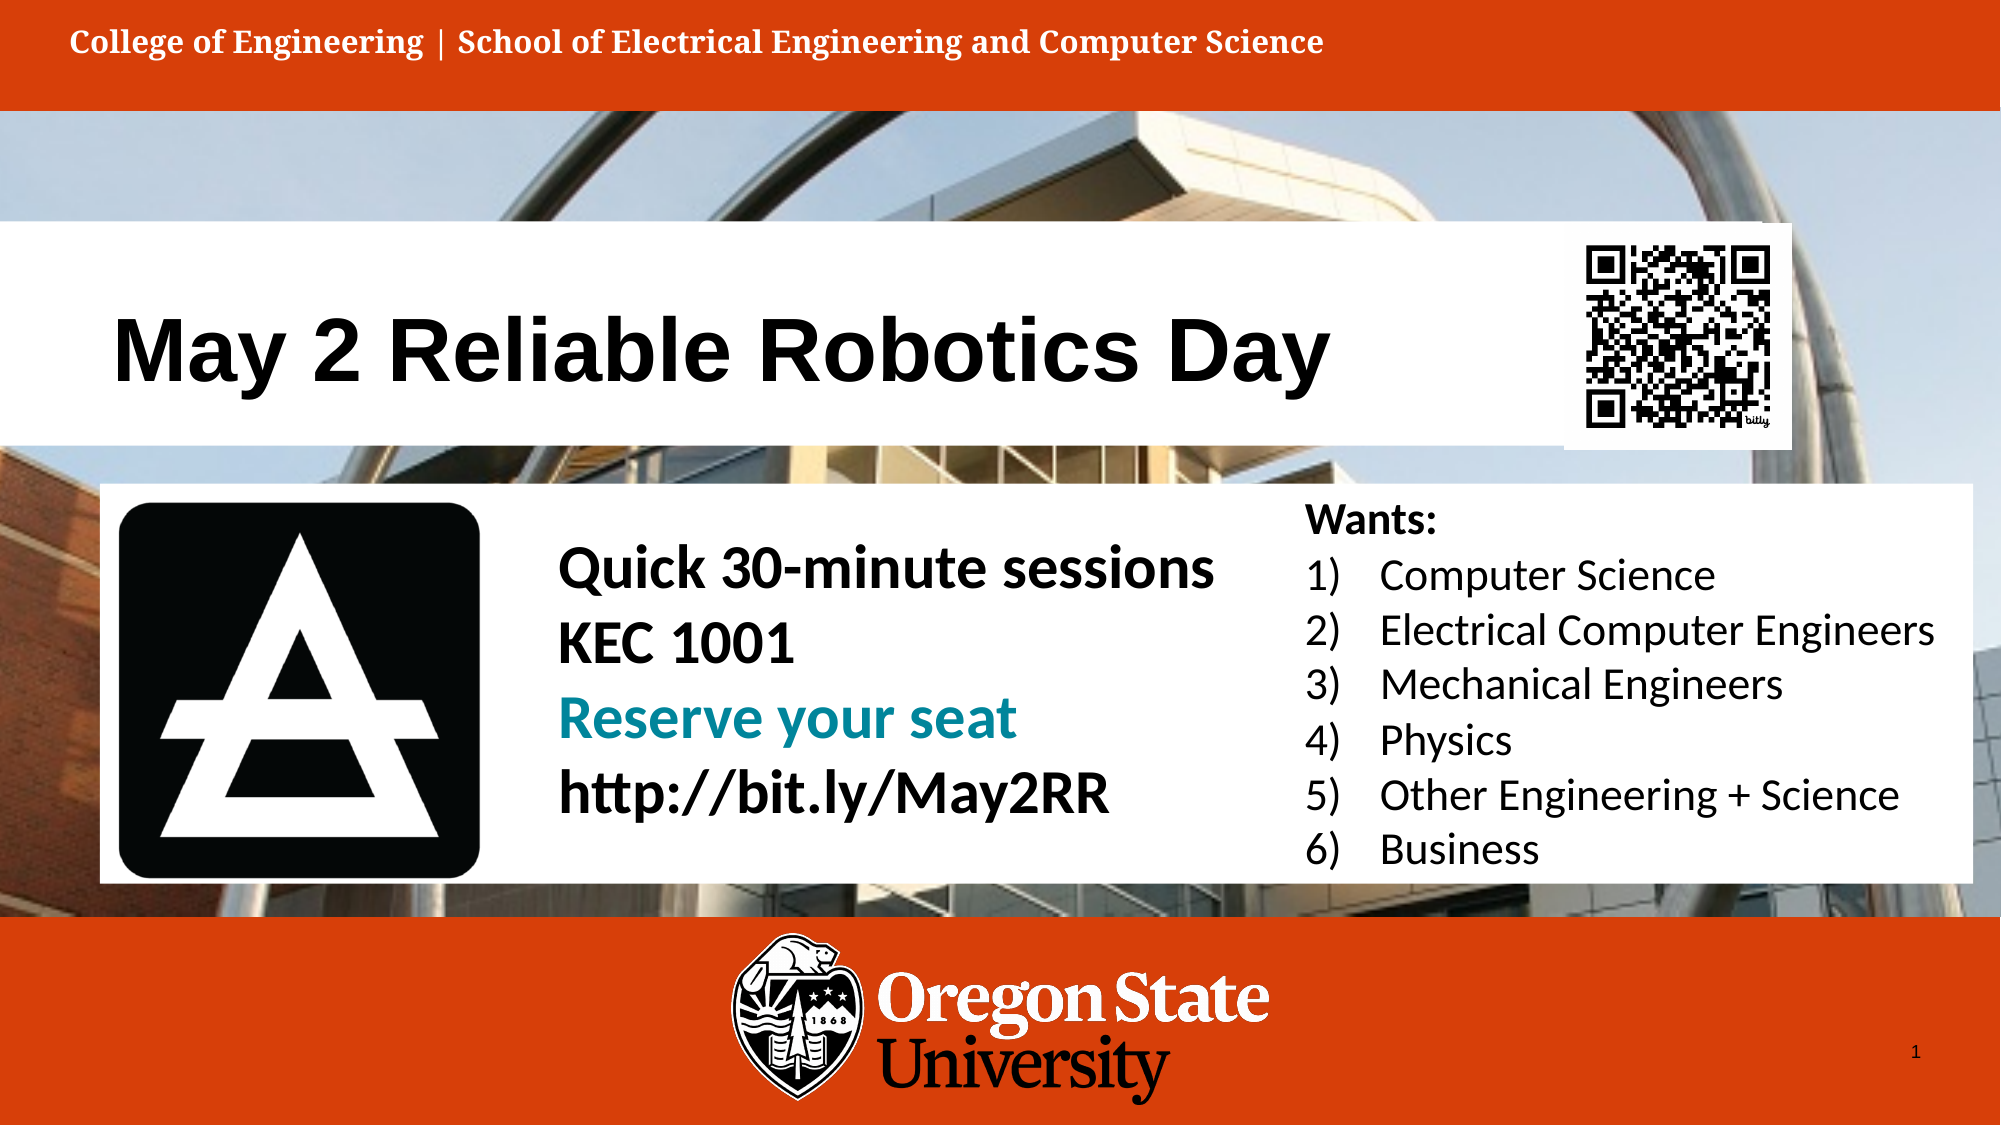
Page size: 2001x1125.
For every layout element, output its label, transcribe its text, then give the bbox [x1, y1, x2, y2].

picture [731, 933, 1269, 1105]
slide_number 1 [1895, 1021, 2000, 1082]
text_box College of Engineering | School of Electrical Engineering and Computer Science [69, 22, 1720, 97]
picture [0, 106, 2001, 917]
text_box [0, 1, 2000, 103]
